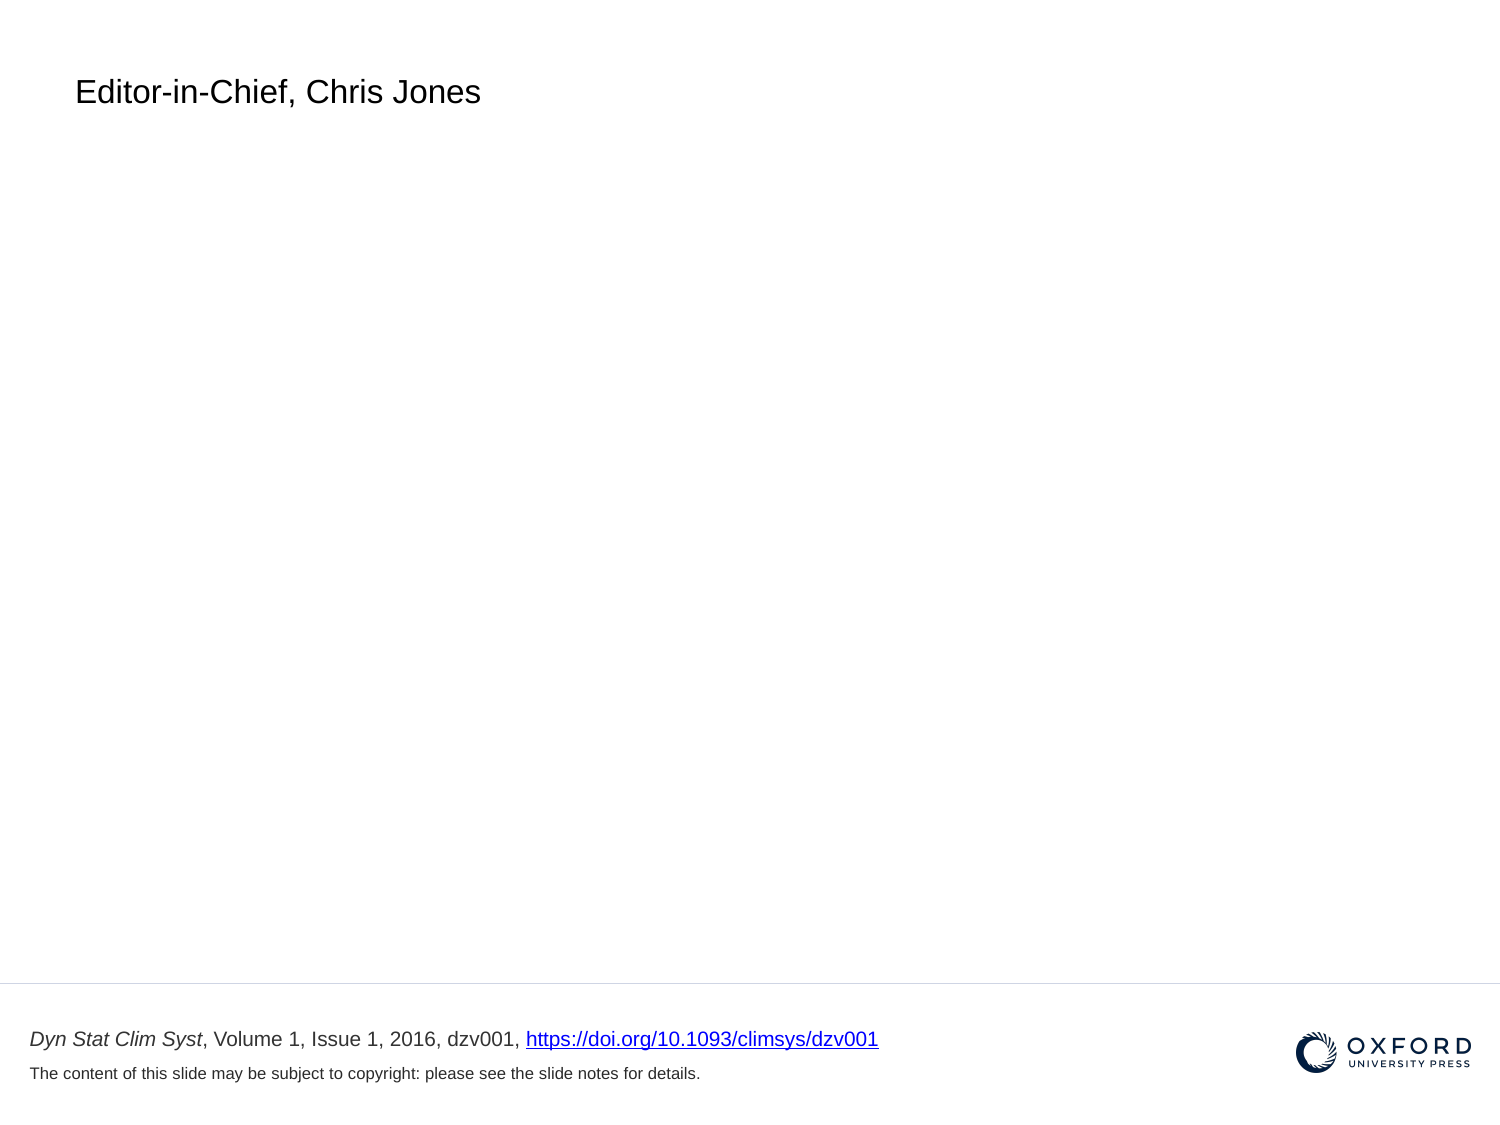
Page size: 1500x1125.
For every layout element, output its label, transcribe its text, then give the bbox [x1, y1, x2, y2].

footer Dyn Stat Clim Syst, Volume 1, Issue 1, 2016, dzv001, https://doi.org/10.1093/climsys/dzv001 The content of this slide may be subject to copyright: please see the slide notes for details. [0, 983, 1260, 1125]
picture [1296, 1032, 1471, 1073]
title Editor-in-Chief, Chris Jones [75, 69, 1078, 171]
